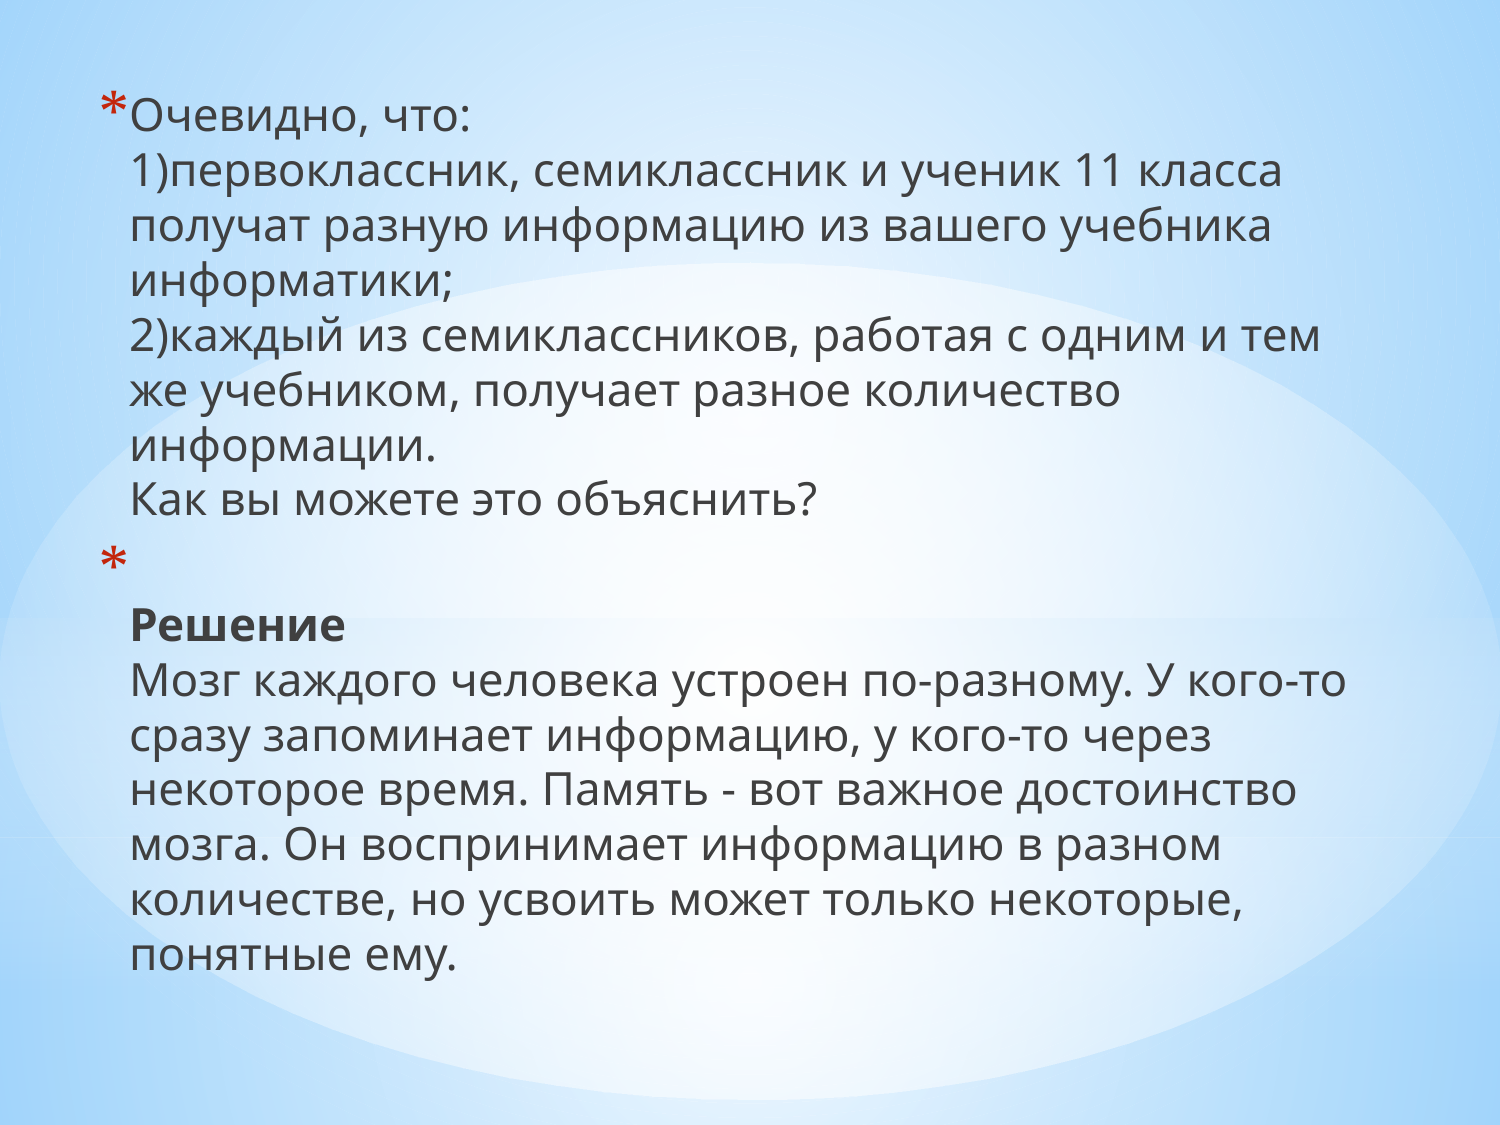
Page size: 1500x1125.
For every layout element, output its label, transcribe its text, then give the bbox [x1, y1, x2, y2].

list Очевидно, что: 1)первоклассник, семиклассник и ученик 11 класса получат разную информацию из вашего учебника информатики; 2)каждый из семиклассников, работая с одним и тем же учебником, получает разное количество информации. Как вы можете это объяснить? Решение Мозг каждого человека устроен по-разному. У кого-то сразу запоминает информацию, у кого-то через некоторое время. Память - вот важное достоинство мозга. Он воспринимает информацию в разном количестве, но усвоить может только некоторые, понятные ему. [76, 78, 1365, 1024]
